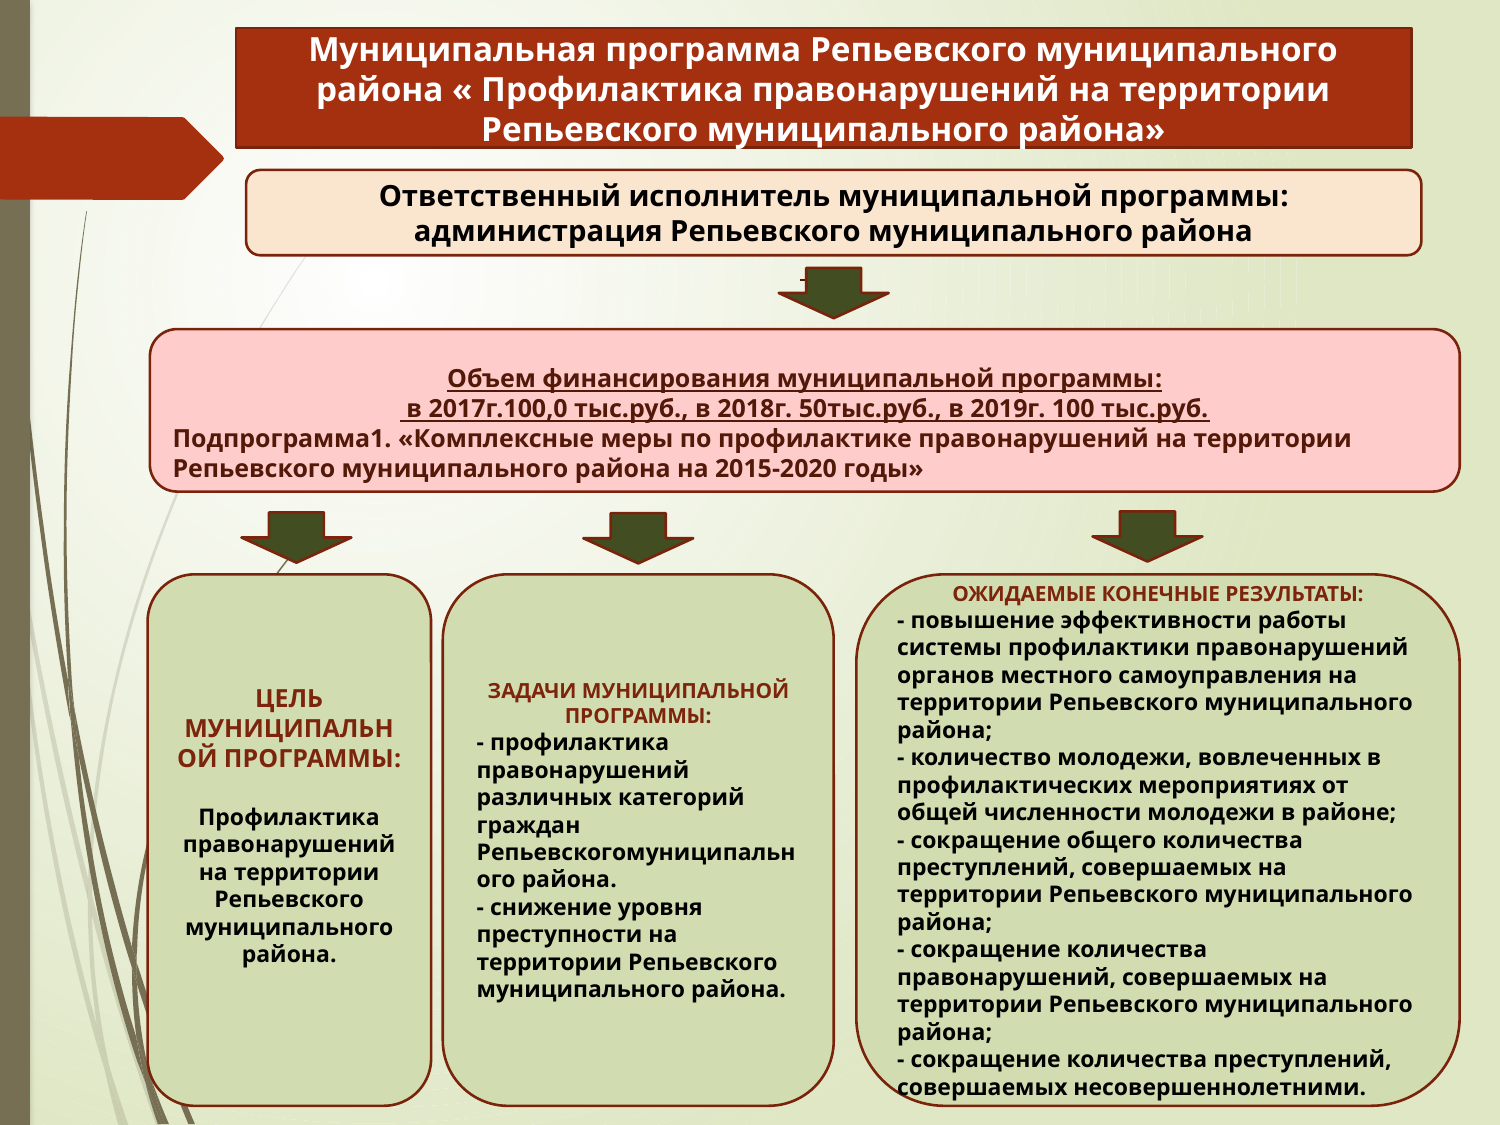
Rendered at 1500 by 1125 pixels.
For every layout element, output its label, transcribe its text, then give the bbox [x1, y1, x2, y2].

text_box ЗАДАЧИ МУНИЦИПАЛЬНОЙ ПРОГРАММЫ: - профилактика правонарушений различных категорий граждан Репьевскогомуниципального района. - снижение уровня преступности на территории Репьевского муниципального района. [441, 573, 836, 1108]
text_box [582, 511, 695, 565]
text_box [240, 511, 353, 564]
text_box [1091, 510, 1204, 563]
text_box Объем финансирования муниципальной программы: в 2017г.100,0 тыс.руб., в 2018г. 50тыс.руб., в 2019г. 100 тыс.руб. Подпрограмма1. «Комплексные меры по профилактике правонарушений на территории Репьевского муниципального района на 2015-2020 годы» [148, 327, 1462, 493]
text_box ЦЕЛЬ МУНИЦИПАЛЬНОЙ ПРОГРАММЫ: Профилактика правонарушений на территории Репьевского муниципального района. [146, 573, 433, 1108]
text_box Ответственный исполнитель муниципальной программы: администрация Репьевского муниципального района [244, 168, 1423, 257]
text_box Муниципальная программа Репьевского муниципального района « Профилактика правонарушений на территории Репьевского муниципального района» [235, 27, 1413, 149]
text_box [777, 266, 890, 320]
text_box ОЖИДАЕМЫЕ КОНЕЧНЫЕ РЕЗУЛЬТАТЫ: - повышение эффективности работы системы профилактики правонарушений органов местного самоуправления на территории Репьевского муниципального района; - количество молодежи, вовлеченных в профилактических мероприятиях от общей численности молодежи в районе; - сокращение общего количества преступлений, совершаемых на территории Репьевского муниципального района; - сокращение количества правонарушений, совершаемых на территории Репьевского муниципального района; - сокращение количества преступлений, совершаемых несовершеннолетними. [855, 573, 1461, 1108]
